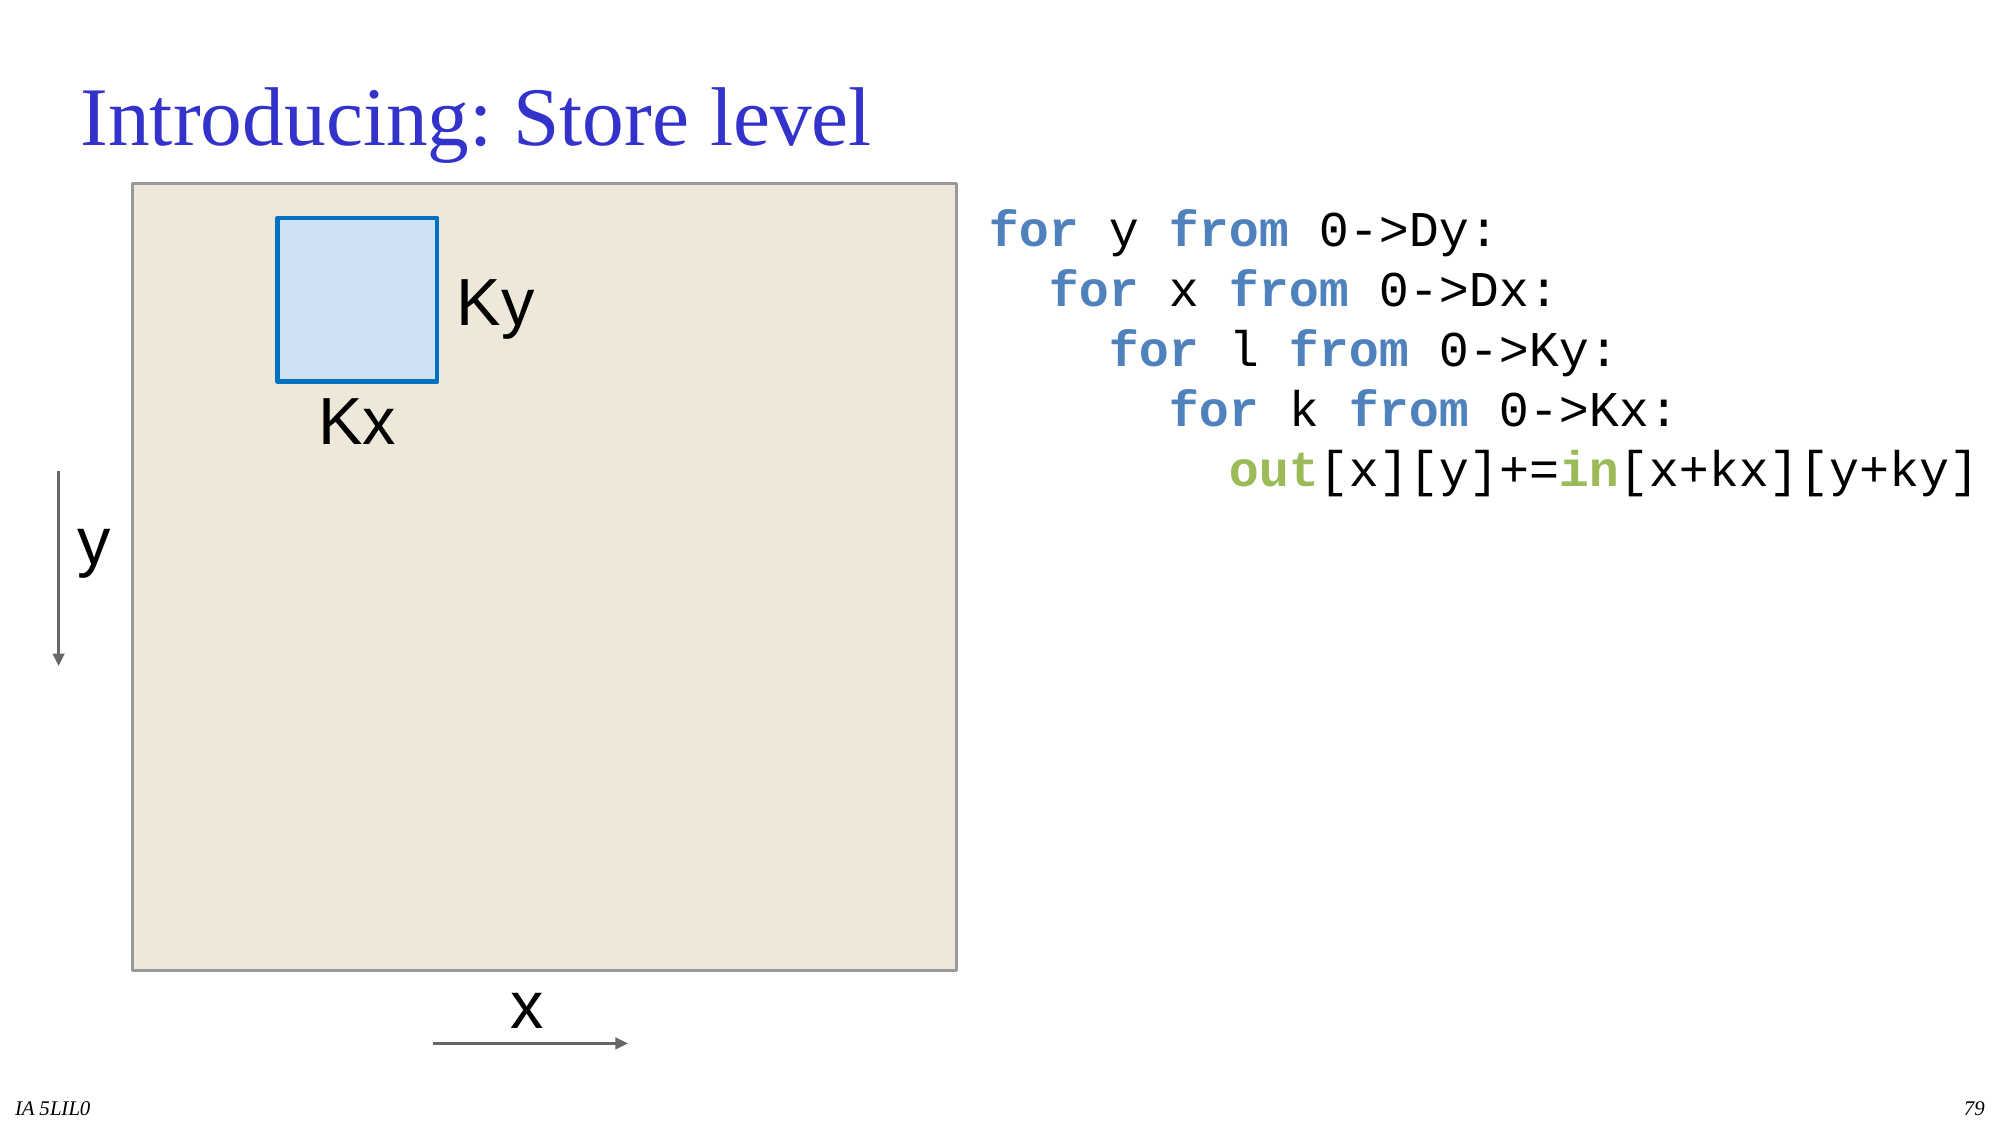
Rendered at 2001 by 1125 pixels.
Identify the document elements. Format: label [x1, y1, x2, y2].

slide_number [1583, 1087, 2000, 1125]
text_box [0, 188, 957, 1033]
slide_number [0, 1087, 417, 1125]
text_box [968, 176, 2000, 587]
title [62, 37, 1934, 188]
